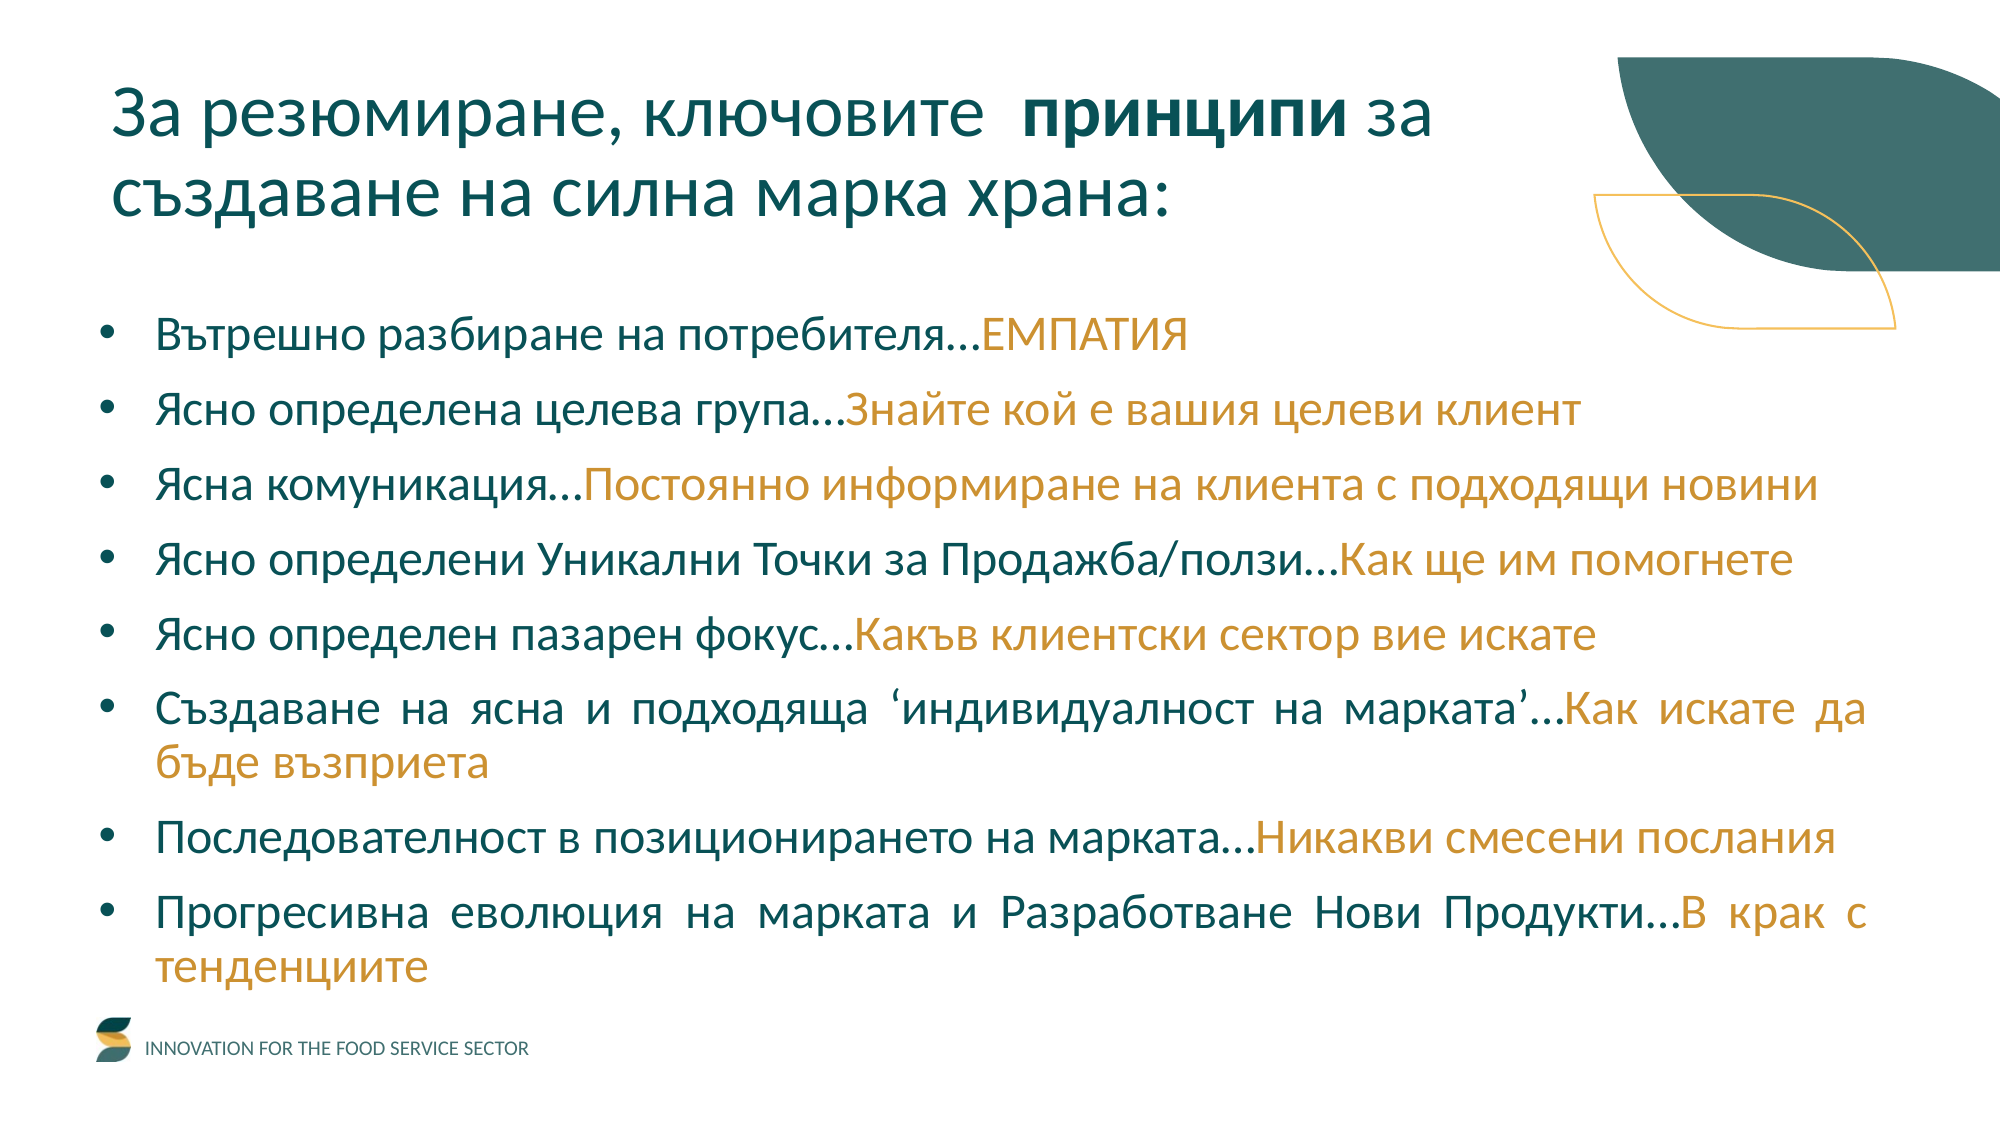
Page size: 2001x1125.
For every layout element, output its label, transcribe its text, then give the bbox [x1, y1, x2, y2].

picture [96, 1017, 131, 1062]
list Вътрешно разбиране на потребителя…ЕМПАТИЯ Ясно определена целева група…Знайте кой е вашия целеви клиент Ясна комуникация…Постоянно информиране на клиента с подходящи новини Ясно определени Уникални Точки за Продажба/ползи…Как ще им помогнете Ясно определен пазарен фокус…Какъв клиентски сектор вие искате Създаване на ясна и подходяща ‘индивидуалност на марката’…Как искате да бъде възприета Последователност в позиционирането на марката…Никакви смесени послания Прогресивна еволюция на марката и Разработване Нови Продукти…В крак с тенденциите [83, 299, 1884, 984]
list За резюмиране, ключовите принципи за създаване на силна марка храна: [96, 63, 1550, 255]
